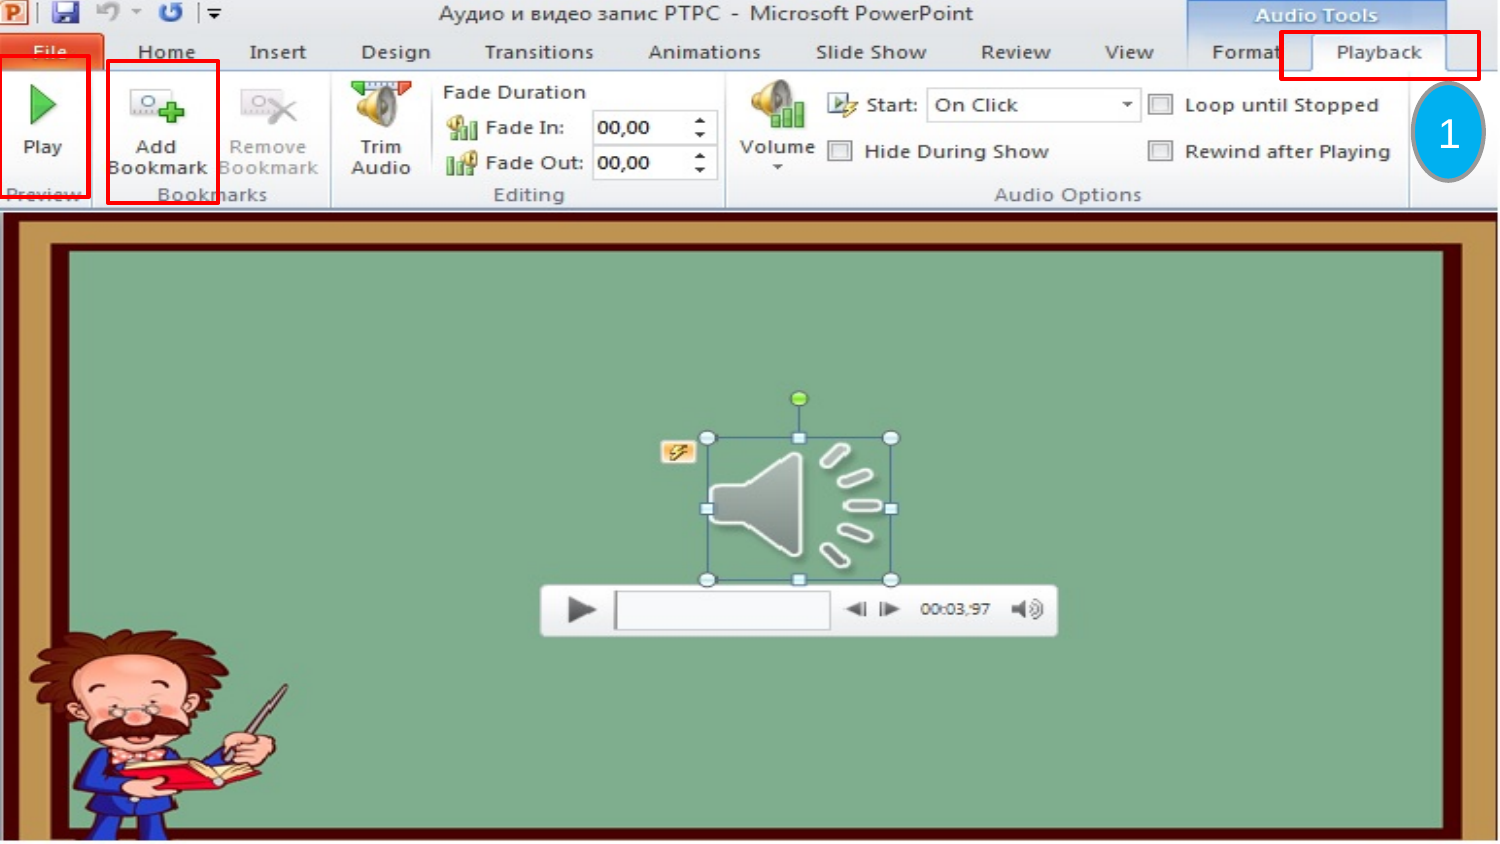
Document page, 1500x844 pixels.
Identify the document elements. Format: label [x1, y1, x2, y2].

list [0, 0, 1500, 844]
